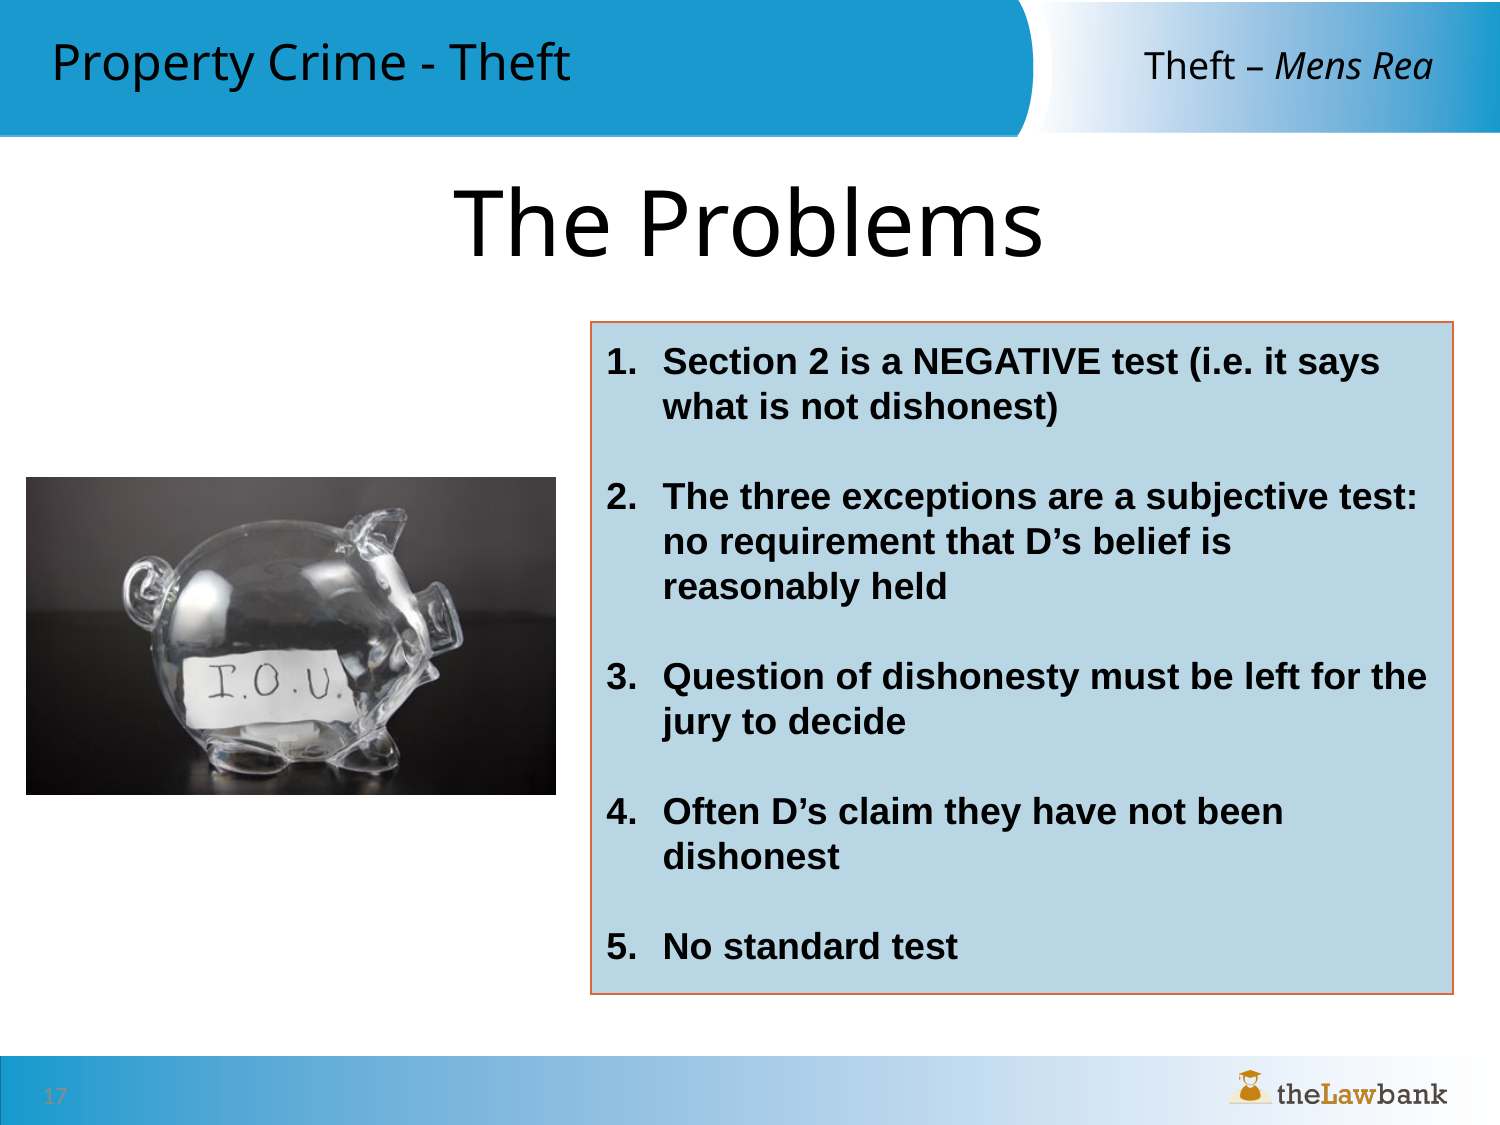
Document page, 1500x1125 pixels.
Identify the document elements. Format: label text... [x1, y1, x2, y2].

picture [26, 477, 556, 796]
picture [0, 1056, 1500, 1125]
picture [0, 0, 1500, 137]
slide_number 17 [27, 1065, 378, 1125]
text_box Section 2 is a NEGATIVE test (i.e. it says what is not dishonest) The three exceptions are a subjective test: no requirement that D’s belief is reasonably held Question of dishonesty must be left for the jury to decide Often D’s claim they have not been dishonest No standard test [591, 322, 1454, 994]
title The Problems [75, 152, 1425, 287]
